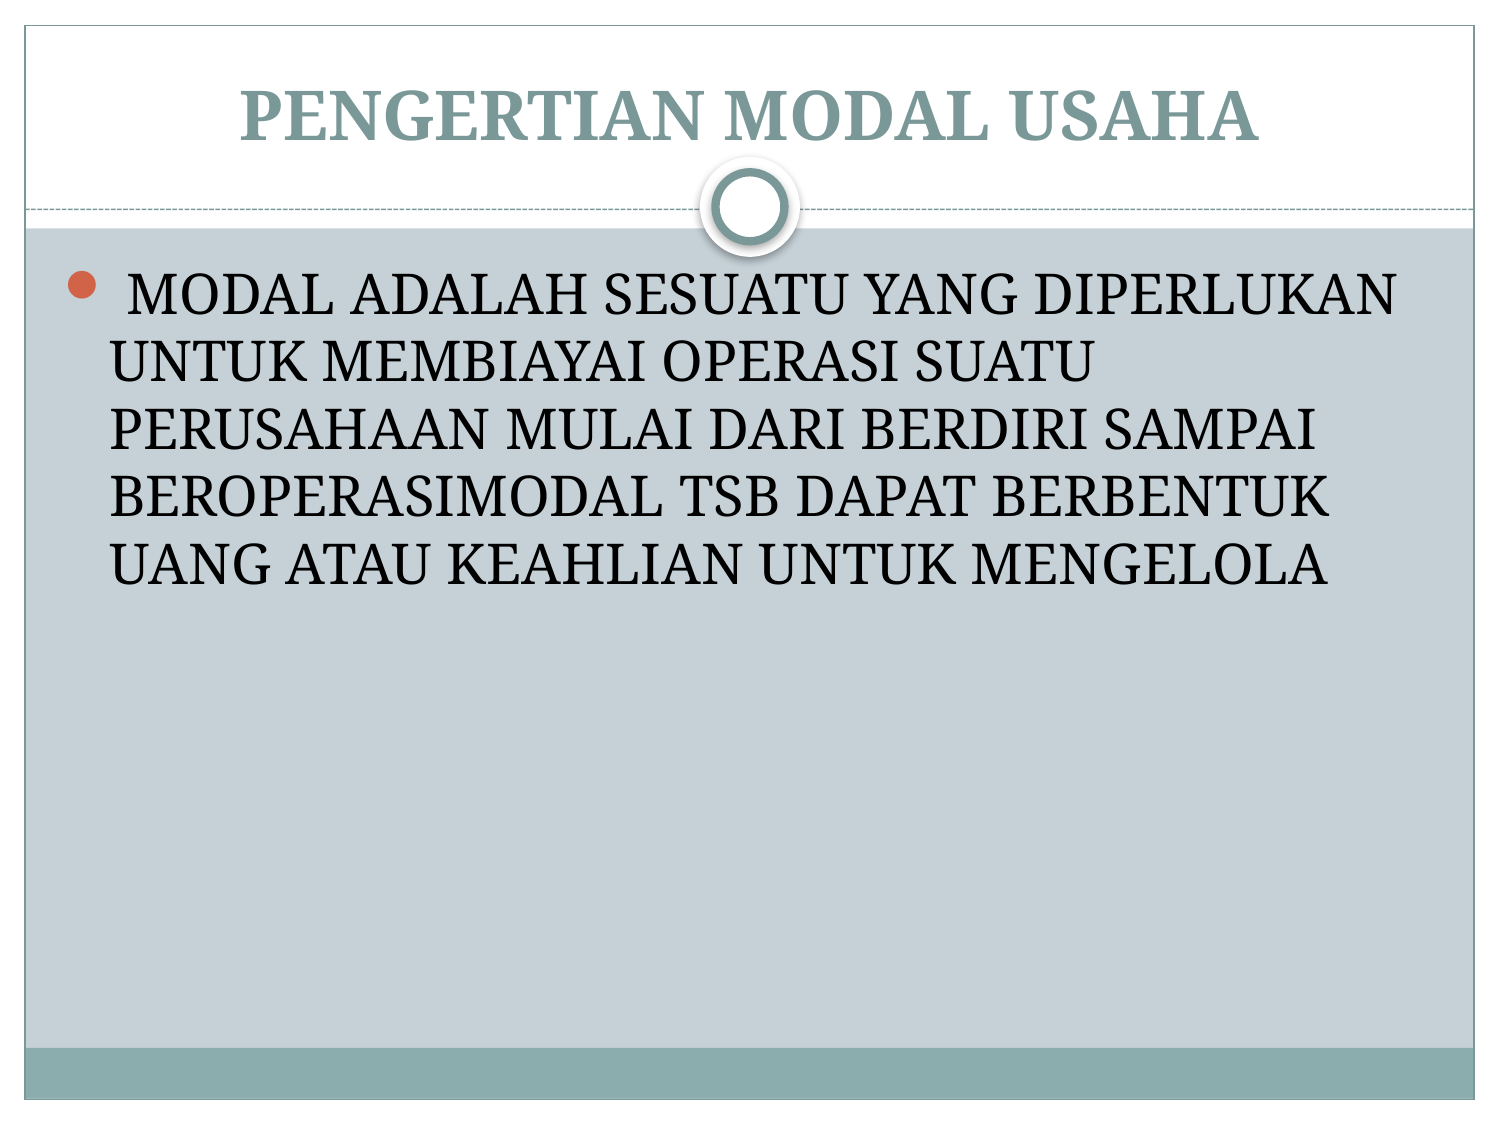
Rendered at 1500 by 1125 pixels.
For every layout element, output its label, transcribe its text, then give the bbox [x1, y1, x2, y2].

title PENGERTIAN MODAL USAHA [49, 37, 1450, 162]
list MODAL ADALAH SESUATU YANG DIPERLUKAN UNTUK MEMBIAYAI OPERASI SUATU PERUSAHAAN MULAI DARI BERDIRI SAMPAI BEROPERASIMODAL TSB DAPAT BERBENTUK UANG ATAU KEAHLIAN UNTUK MENGELOLA [49, 250, 1445, 1001]
